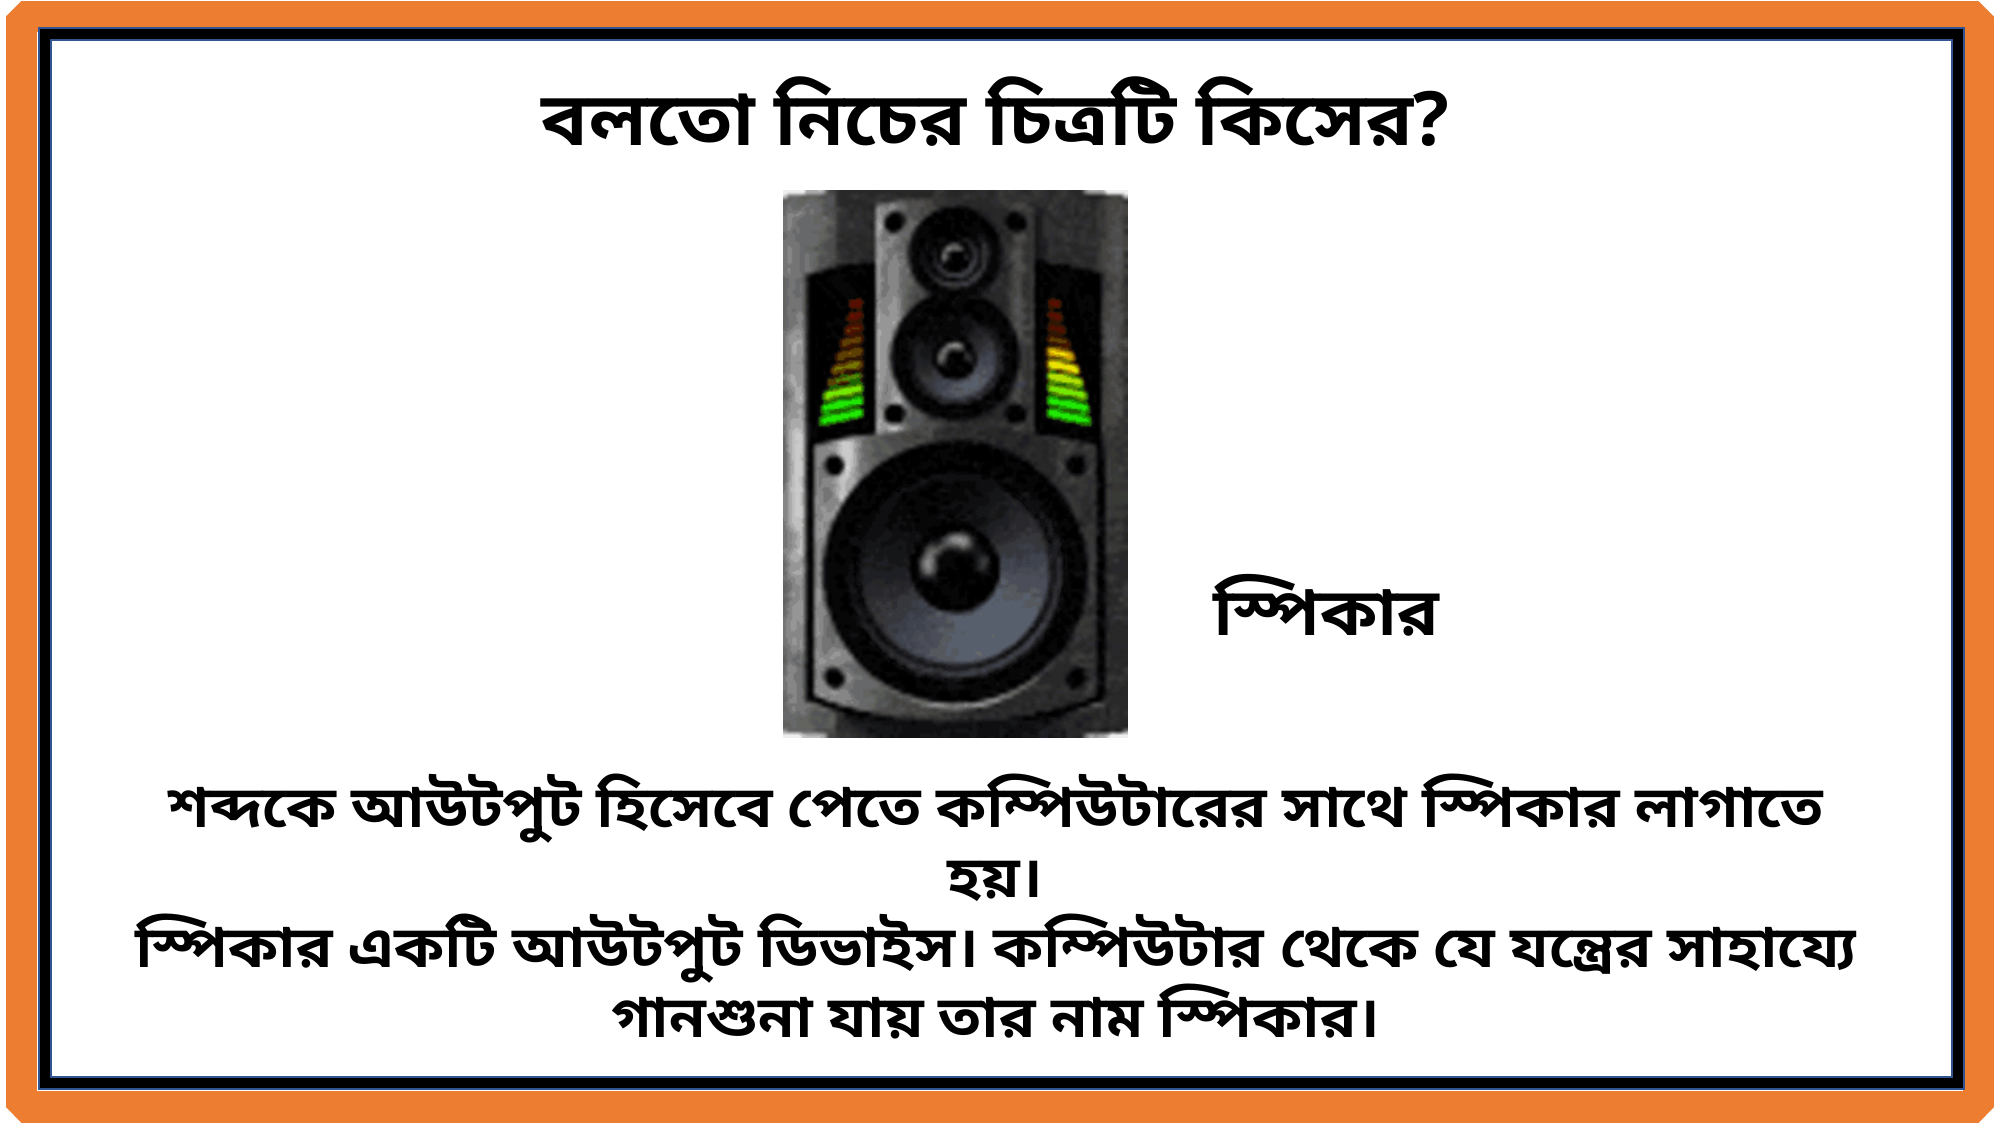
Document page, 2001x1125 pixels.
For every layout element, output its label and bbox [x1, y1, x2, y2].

text_box [38, 27, 1965, 1090]
text_box [21, 16, 1979, 1108]
picture [783, 190, 1128, 738]
